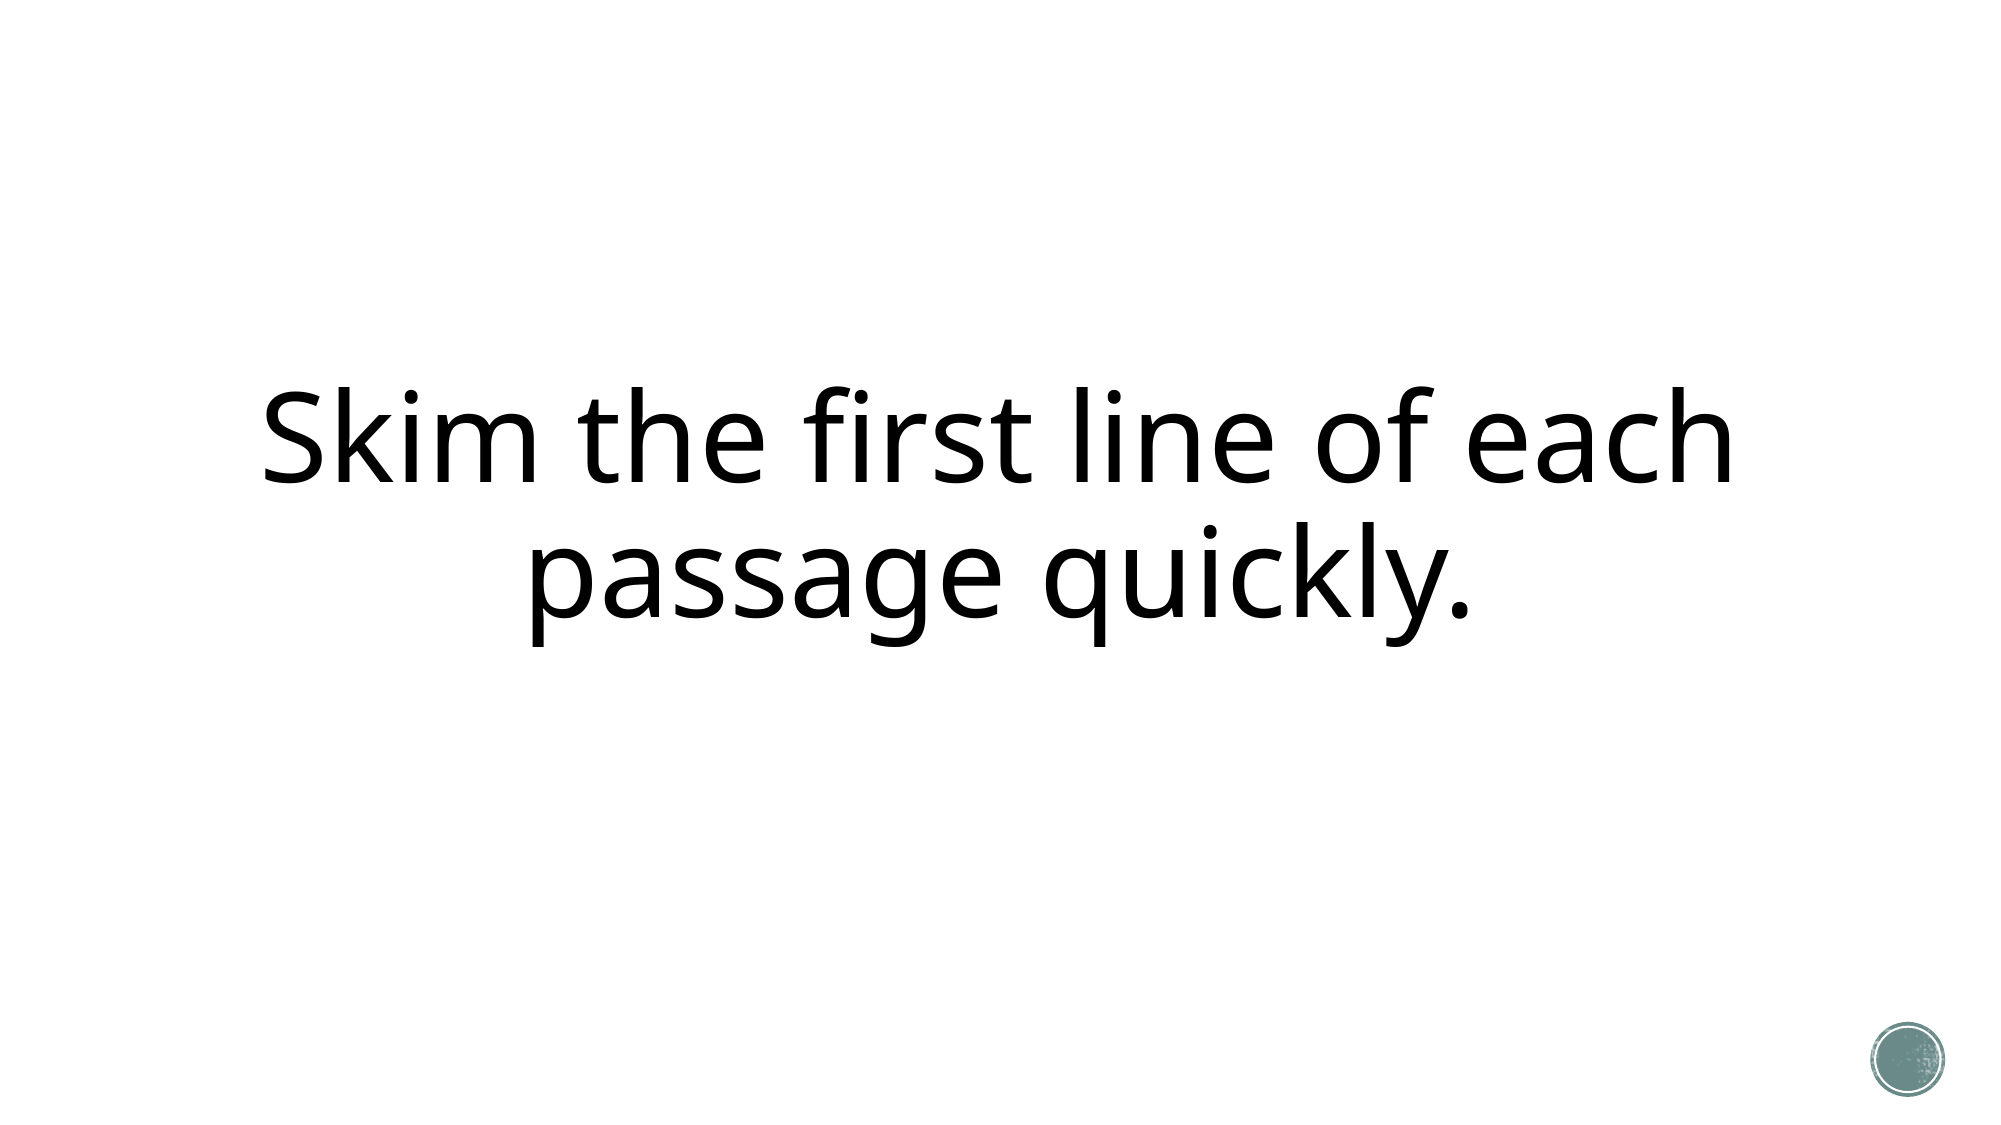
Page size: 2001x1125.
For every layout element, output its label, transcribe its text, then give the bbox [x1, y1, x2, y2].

title Skim the first line of each passage quickly. [175, 377, 1826, 642]
